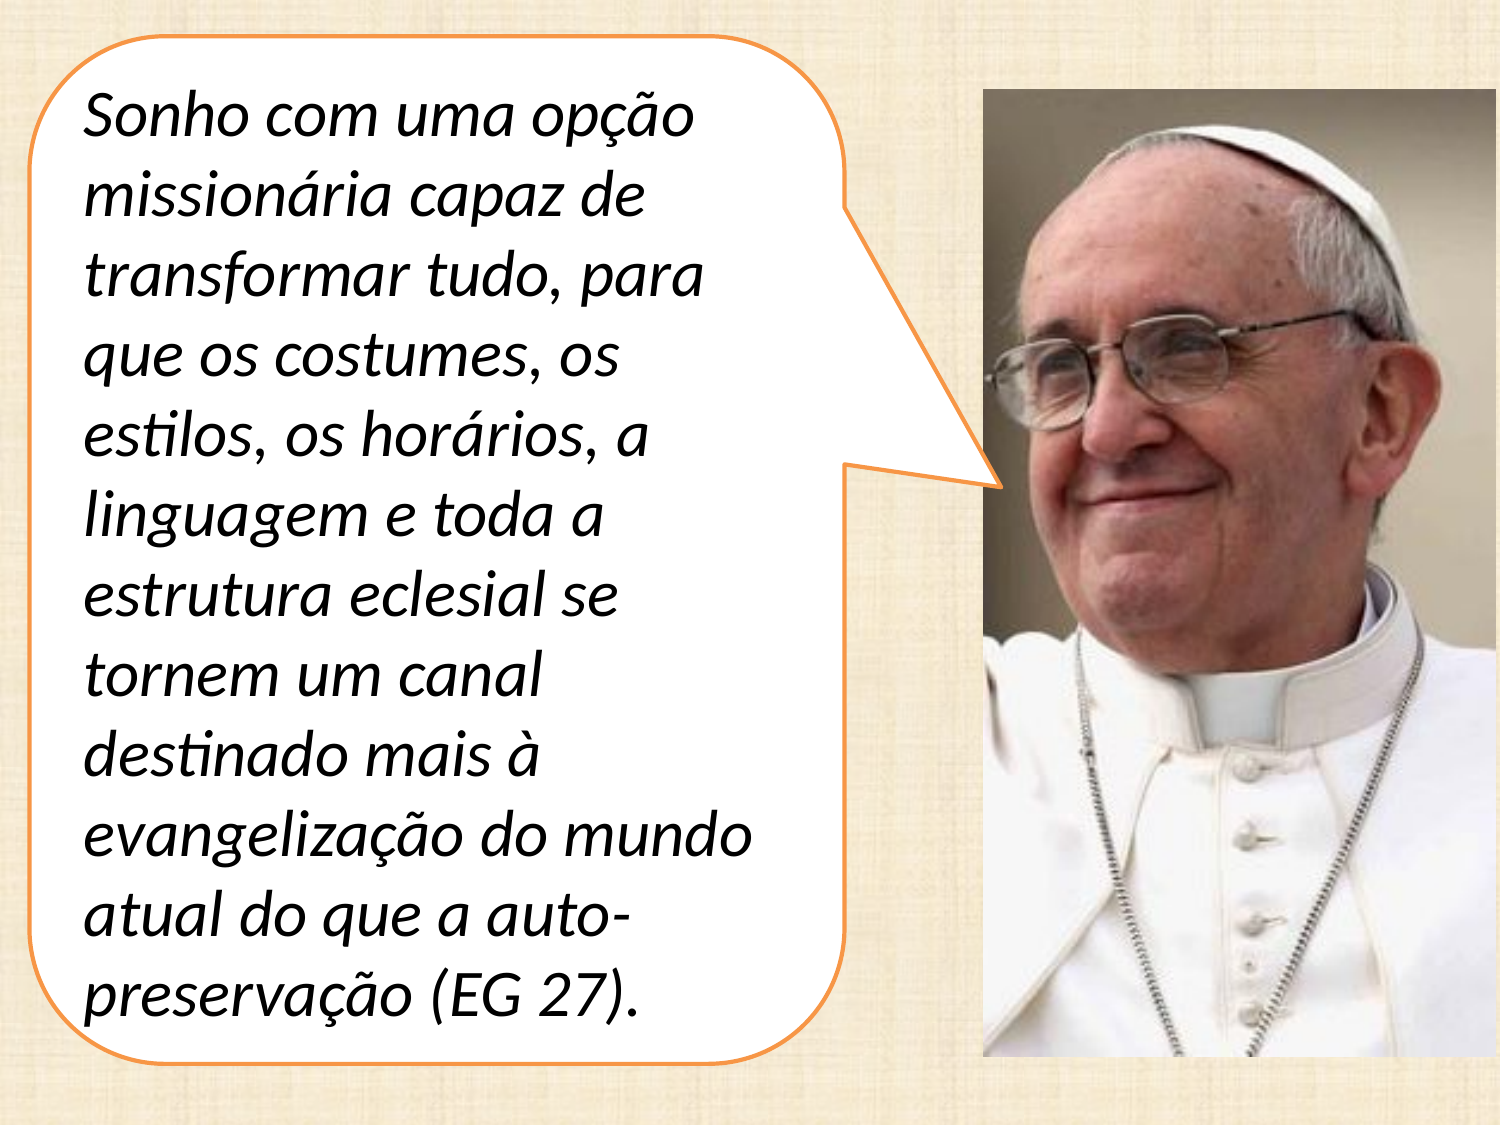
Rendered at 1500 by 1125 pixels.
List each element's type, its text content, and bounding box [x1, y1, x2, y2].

text_box Sonho com uma opção missionária capaz de transformar tudo, para que os costumes, os estilos, os horários, a linguagem e toda a estrutura eclesial se tornem um canal destinado mais à evangelização do mundo atual do que a auto-preservação (EG 27). [27, 34, 978, 1066]
picture [983, 89, 1496, 1058]
